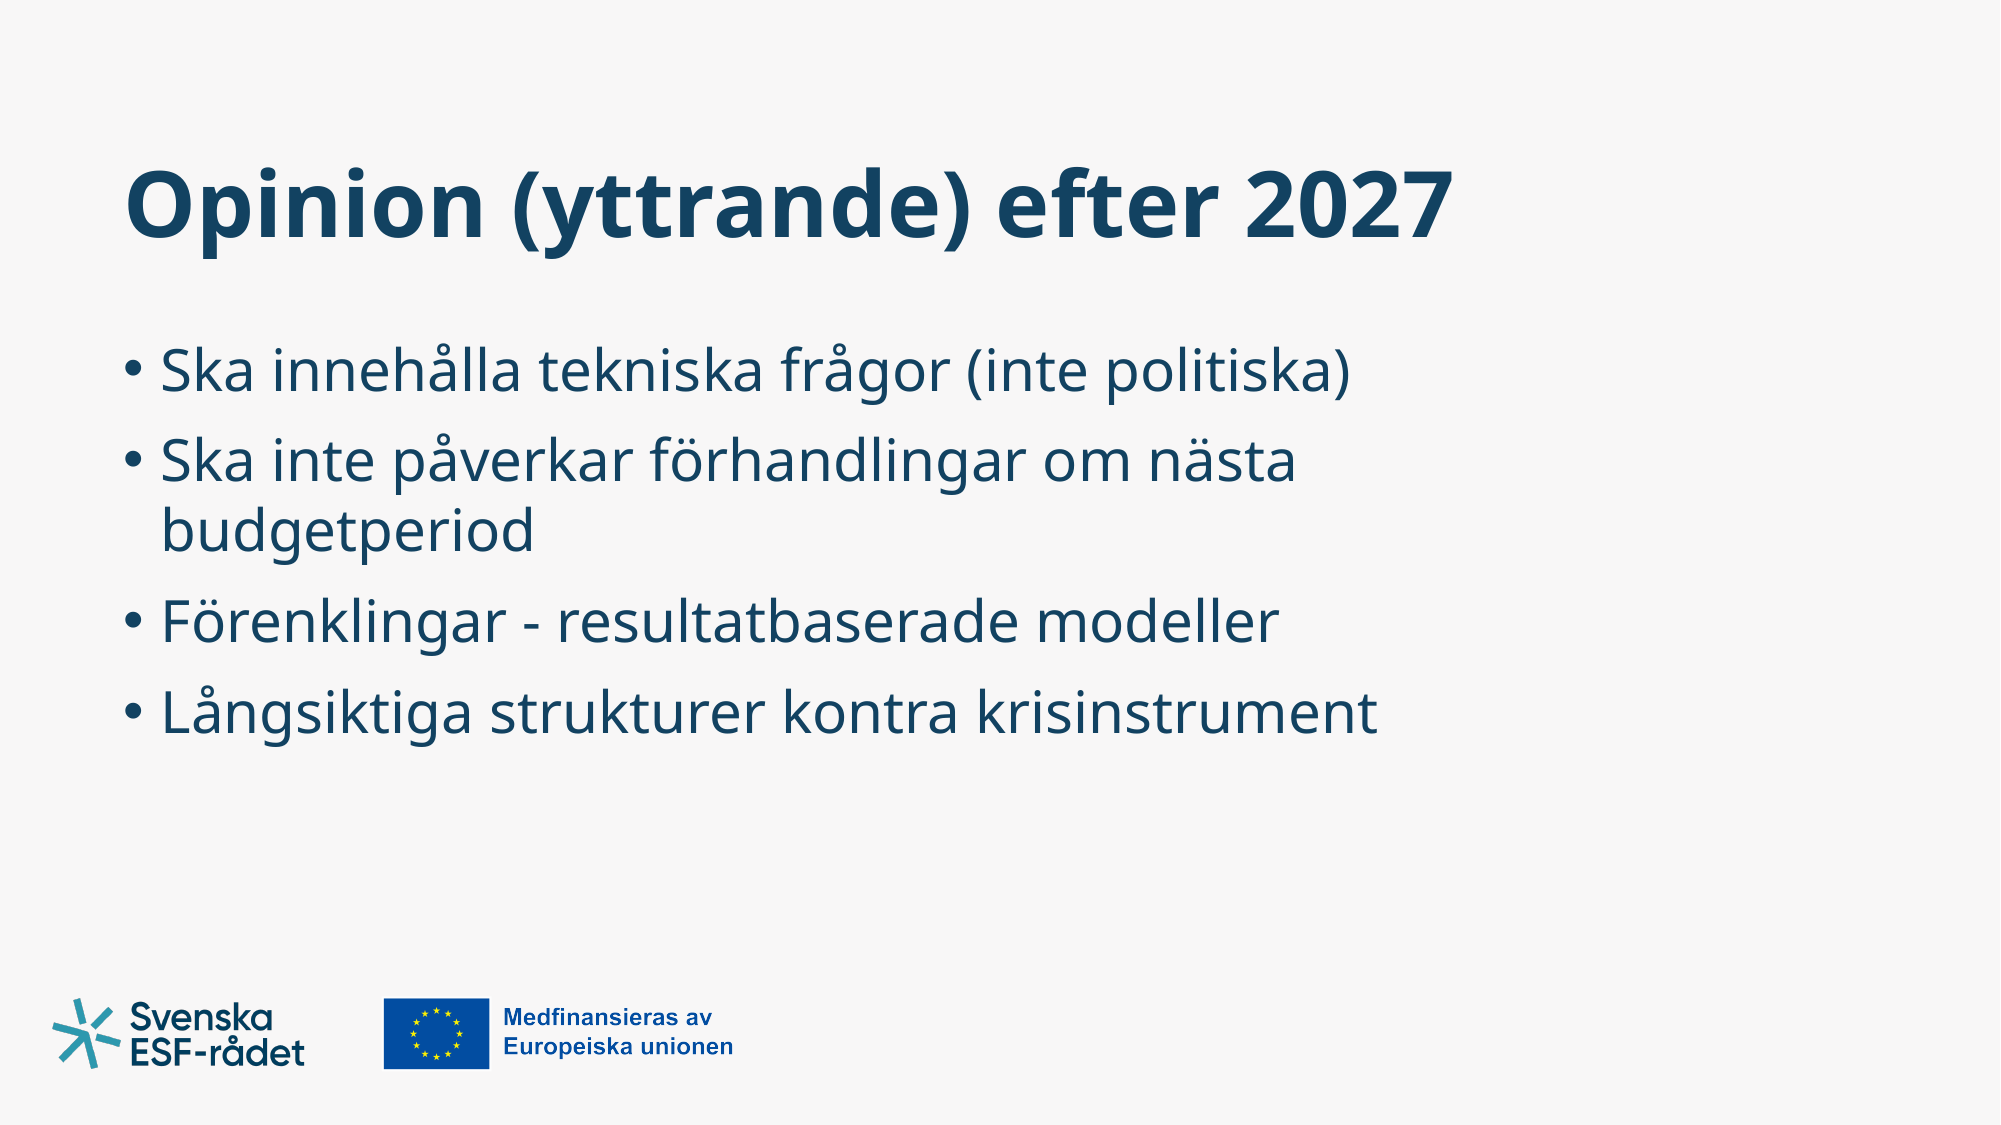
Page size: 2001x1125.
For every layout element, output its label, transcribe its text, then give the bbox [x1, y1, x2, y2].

picture [51, 998, 305, 1069]
list Ska innehålla tekniska frågor (inte politiska) Ska inte påverkar förhandlingar om nästa budgetperiod Förenklingar - resultatbaserade modeller Långsiktiga strukturer kontra krisinstrument [108, 325, 1604, 924]
picture [379, 994, 752, 1074]
title Opinion (yttrande) efter 2027 [108, 92, 1604, 310]
